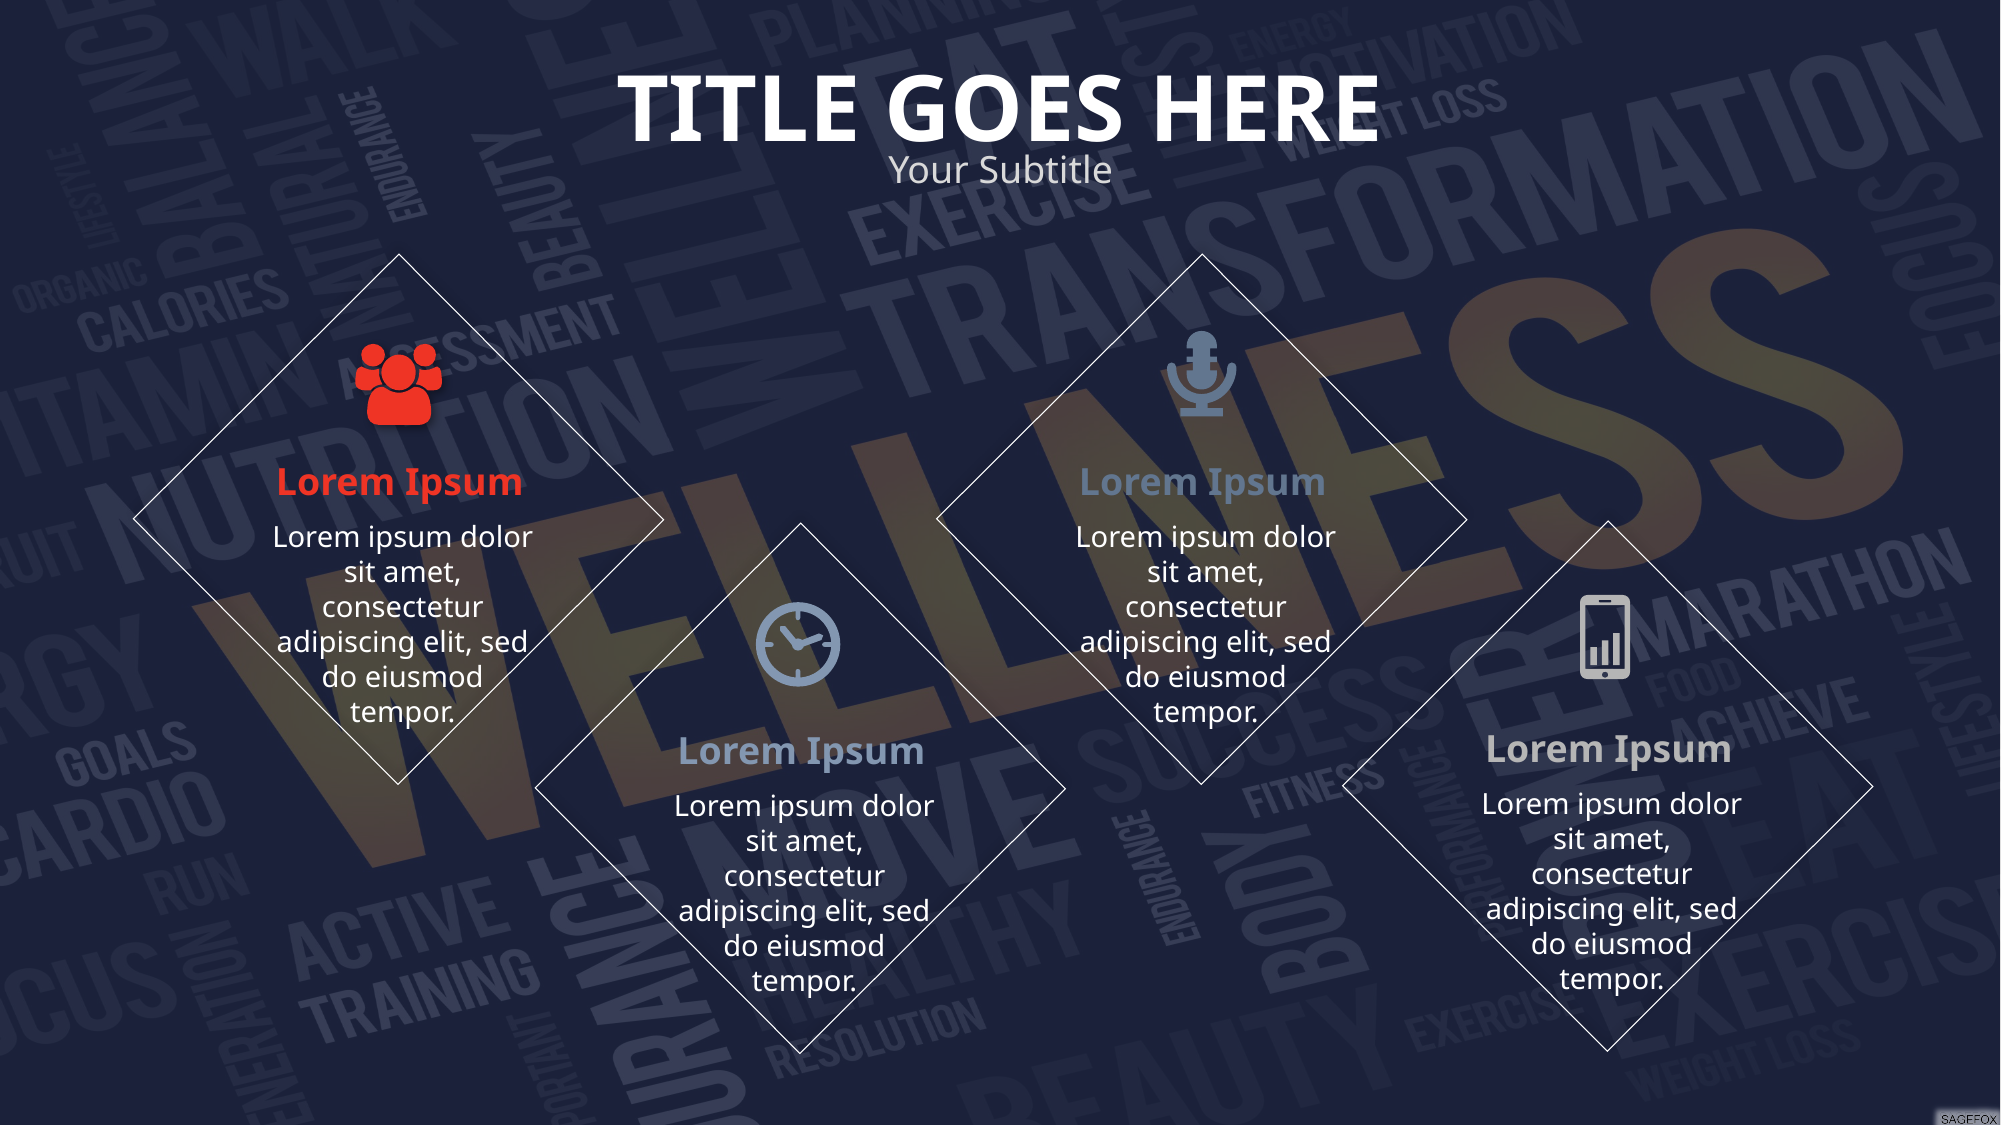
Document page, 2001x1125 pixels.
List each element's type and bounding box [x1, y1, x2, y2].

text_box [131, 252, 666, 637]
text_box [1167, 330, 1237, 417]
picture [1938, 1114, 1999, 1125]
text_box [1083, 668, 1320, 786]
text_box [1052, 450, 1353, 668]
text_box [682, 937, 919, 1055]
text_box [1341, 519, 1875, 903]
text_box [1489, 935, 1726, 1053]
text_box [1458, 717, 1759, 935]
text_box [249, 450, 550, 668]
text_box [533, 521, 1067, 906]
text_box [651, 719, 952, 937]
text_box [280, 668, 517, 786]
text_box [1580, 594, 1631, 679]
text_box [935, 252, 1469, 637]
text_box [548, 42, 1452, 199]
text_box [355, 343, 442, 425]
text_box [755, 602, 841, 687]
